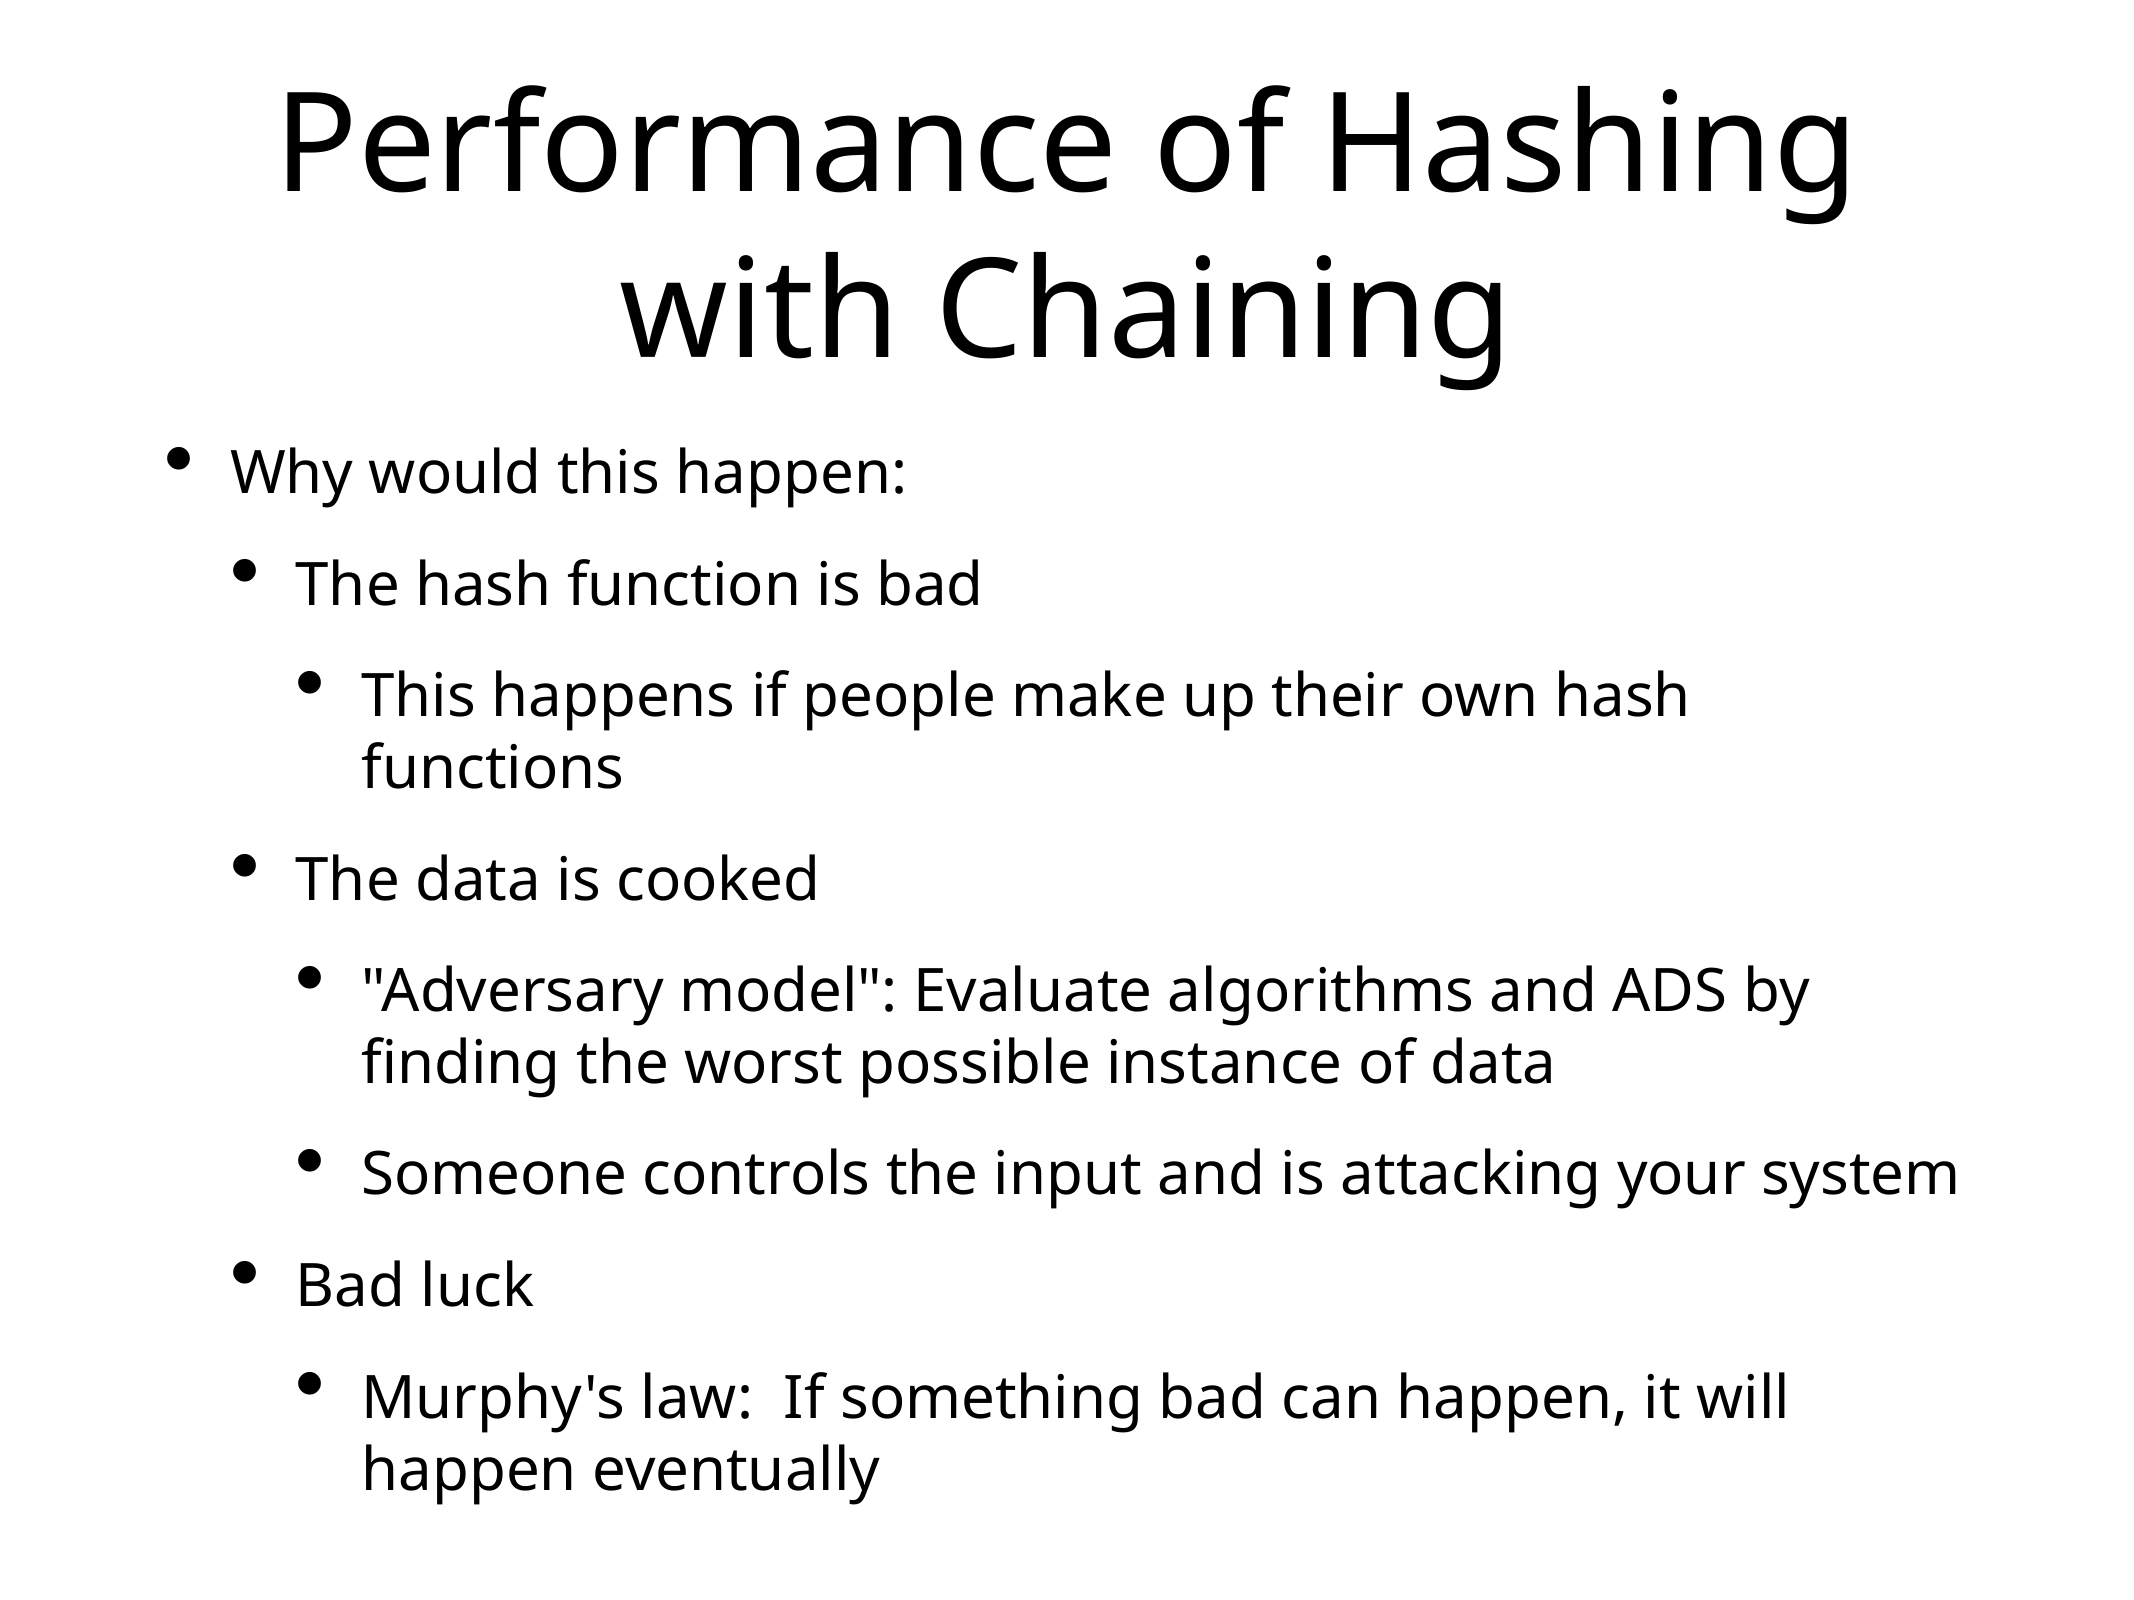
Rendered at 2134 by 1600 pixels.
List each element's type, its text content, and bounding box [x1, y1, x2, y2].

list Why would this happen: The hash function is bad This happens if people make up their own hash functions The data is cooked "Adversary model": Evaluate algorithms and ADS by finding the worst possible instance of data Someone controls the input and is attacking your system Bad luck Murphy's law: If something bad can happen, it will happen eventually [155, 424, 1978, 1457]
title Performance of Hashing with Chaining [155, 41, 1978, 397]
